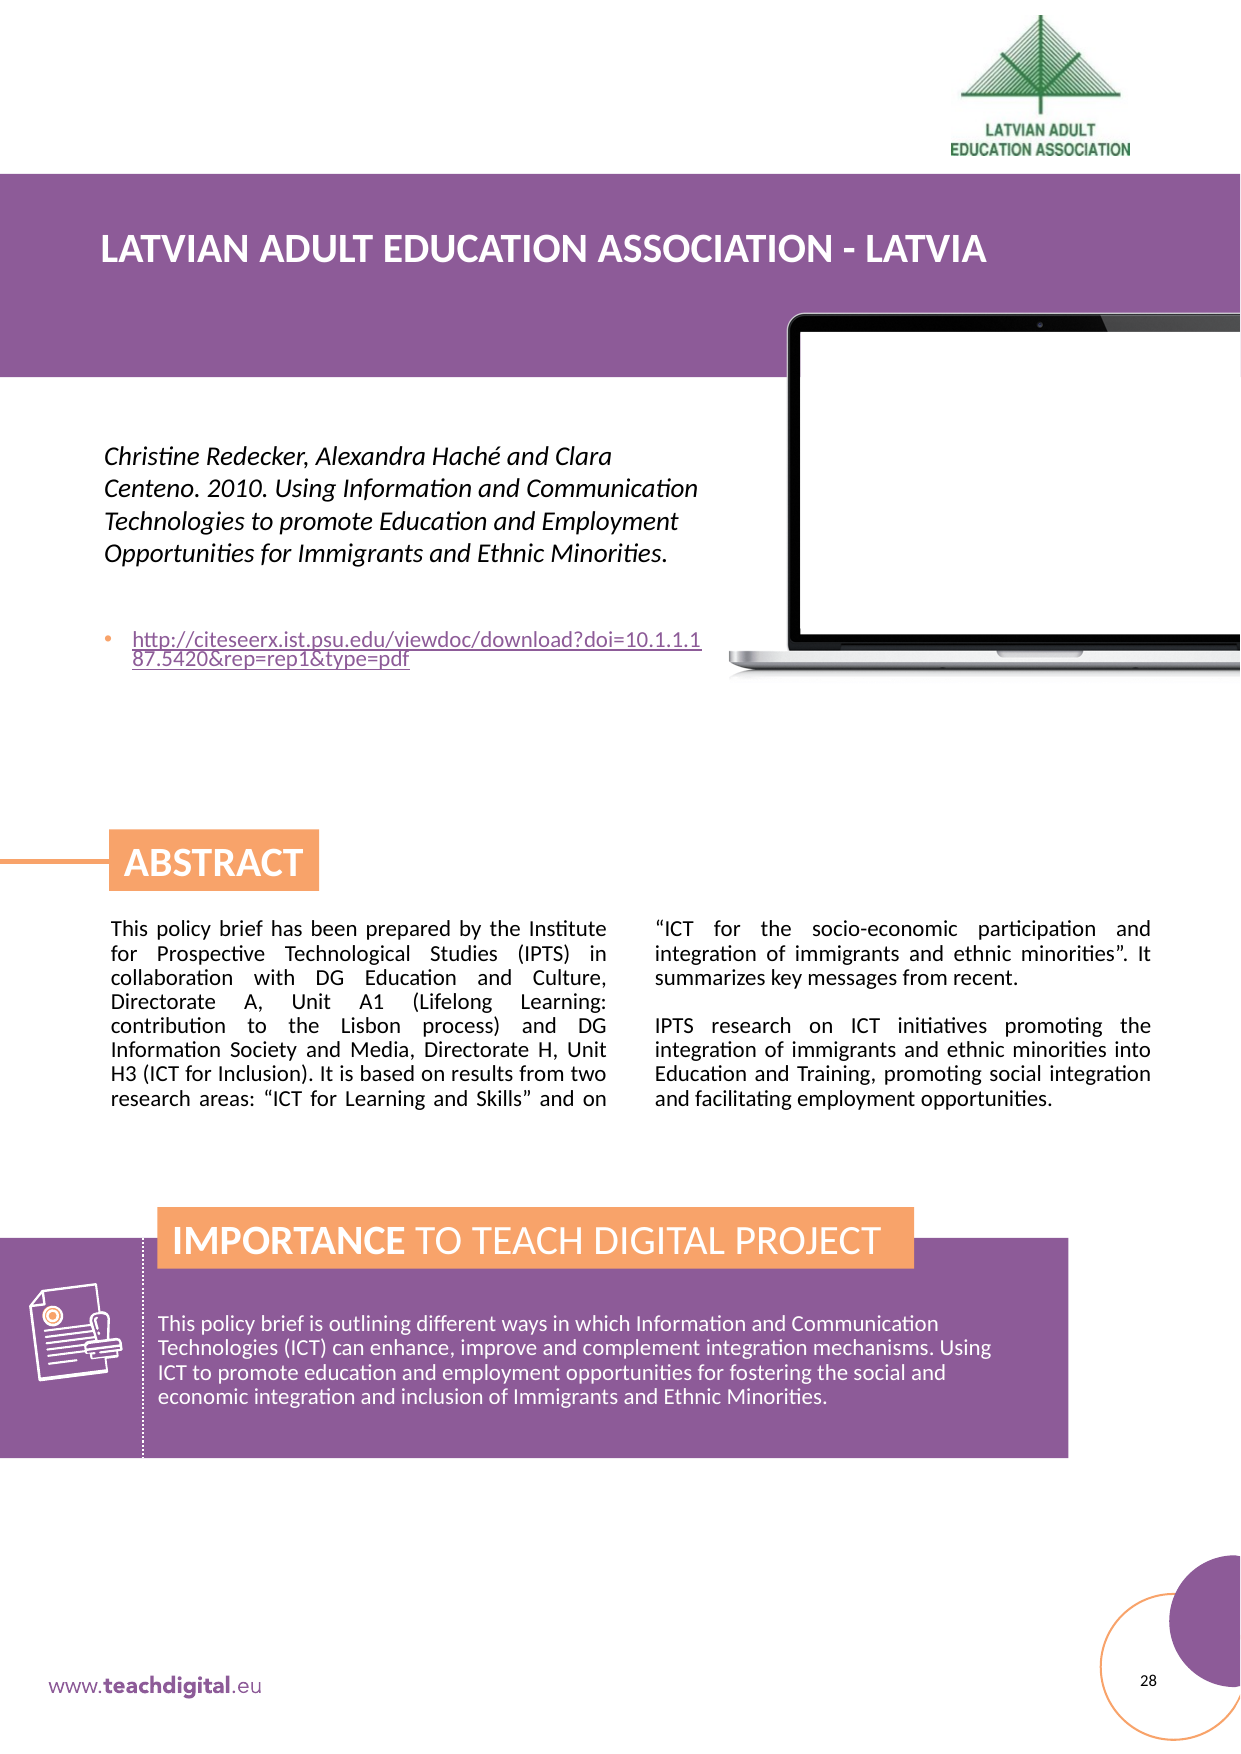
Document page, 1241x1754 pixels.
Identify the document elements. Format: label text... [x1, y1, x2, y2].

slide_number 28 [1119, 1657, 1178, 1702]
text_box This policy brief is outlining different ways in which Information and Communication Technologies (ICT) can enhance, improve and complement integration mechanisms. Using ICT to promote education and employment opportunities for fostering the social and economic integration and inclusion of Immigrants and Ethnic Minorities. [144, 1304, 1038, 1459]
text_box [0, 1237, 143, 1459]
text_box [0, 829, 320, 891]
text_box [32, 1285, 120, 1377]
text_box IMPORTANCE TO TEACH DIGITAL PROJECT [157, 1207, 915, 1269]
list Christine Redecker, Alexandra Haché and Clara Centeno. 2010. Using Information and Communication Technologies to promote Education and Employment Opportunities for Immigrants and Ethnic Minorities. http://citeseerx.ist.psu.edu/viewdoc/download?doi=10.1.1.187.5420&rep=rep1&type=pdf [89, 430, 699, 680]
picture [951, 3, 1148, 163]
text_box [0, 173, 1241, 378]
text_box [144, 1237, 1069, 1459]
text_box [699, 296, 1241, 707]
list LATVIAN ADULT EDUCATION ASSOCIATION - LATVIA [85, 213, 1164, 412]
text_box This policy brief has been prepared by the Institute for Prospective Technological Studies (IPTS) in collaboration with DG Education and Culture, Directorate A, Unit A1 (Lifelong Learning: contribution to the Lisbon process) and DG Information Society and Media, Directorate H, Unit H3 (ICT for Inclusion). It is based on results from two research areas: “ICT for Learning and Skills” and on “ICT for the socio-economic participation and integration of immigrants and ethnic minorities”. It summarizes key messages from recent. IPTS research on ICT initiatives promoting the integration of immigrants and ethnic minorities into Education and Training, promoting social integration and facilitating employment opportunities. [96, 909, 1167, 1124]
